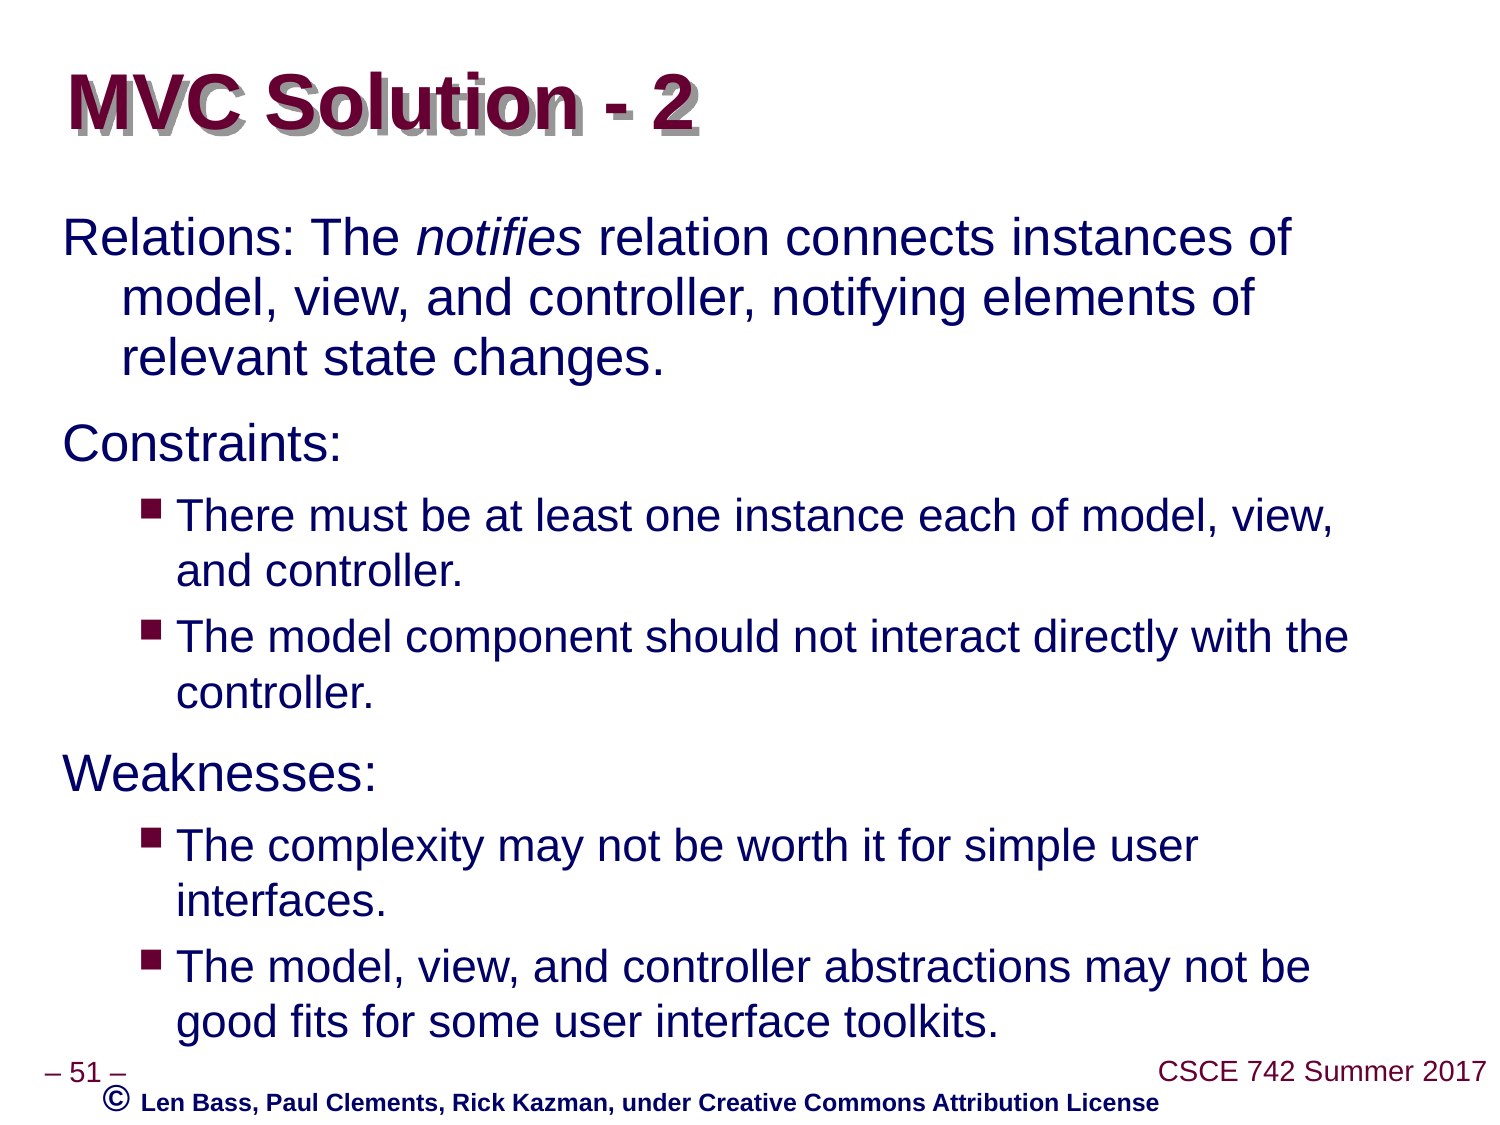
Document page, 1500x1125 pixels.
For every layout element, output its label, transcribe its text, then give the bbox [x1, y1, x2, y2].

footer © Len Bass, Paul Clements, Rick Kazman, under Creative Commons Attribution License [87, 1066, 1188, 1113]
list Relations: The notifies relation connects instances of model, view, and controller, notifying elements of relevant state changes. Constraints: There must be at least one instance each of model, view, and controller. The model component should not interact directly with the controller. Weaknesses: The complexity may not be worth it for simple user interfaces. The model, view, and controller abstractions may not be good fits for some user interface toolkits. [47, 199, 1411, 1058]
title MVC Solution - 2 [66, 40, 1497, 169]
